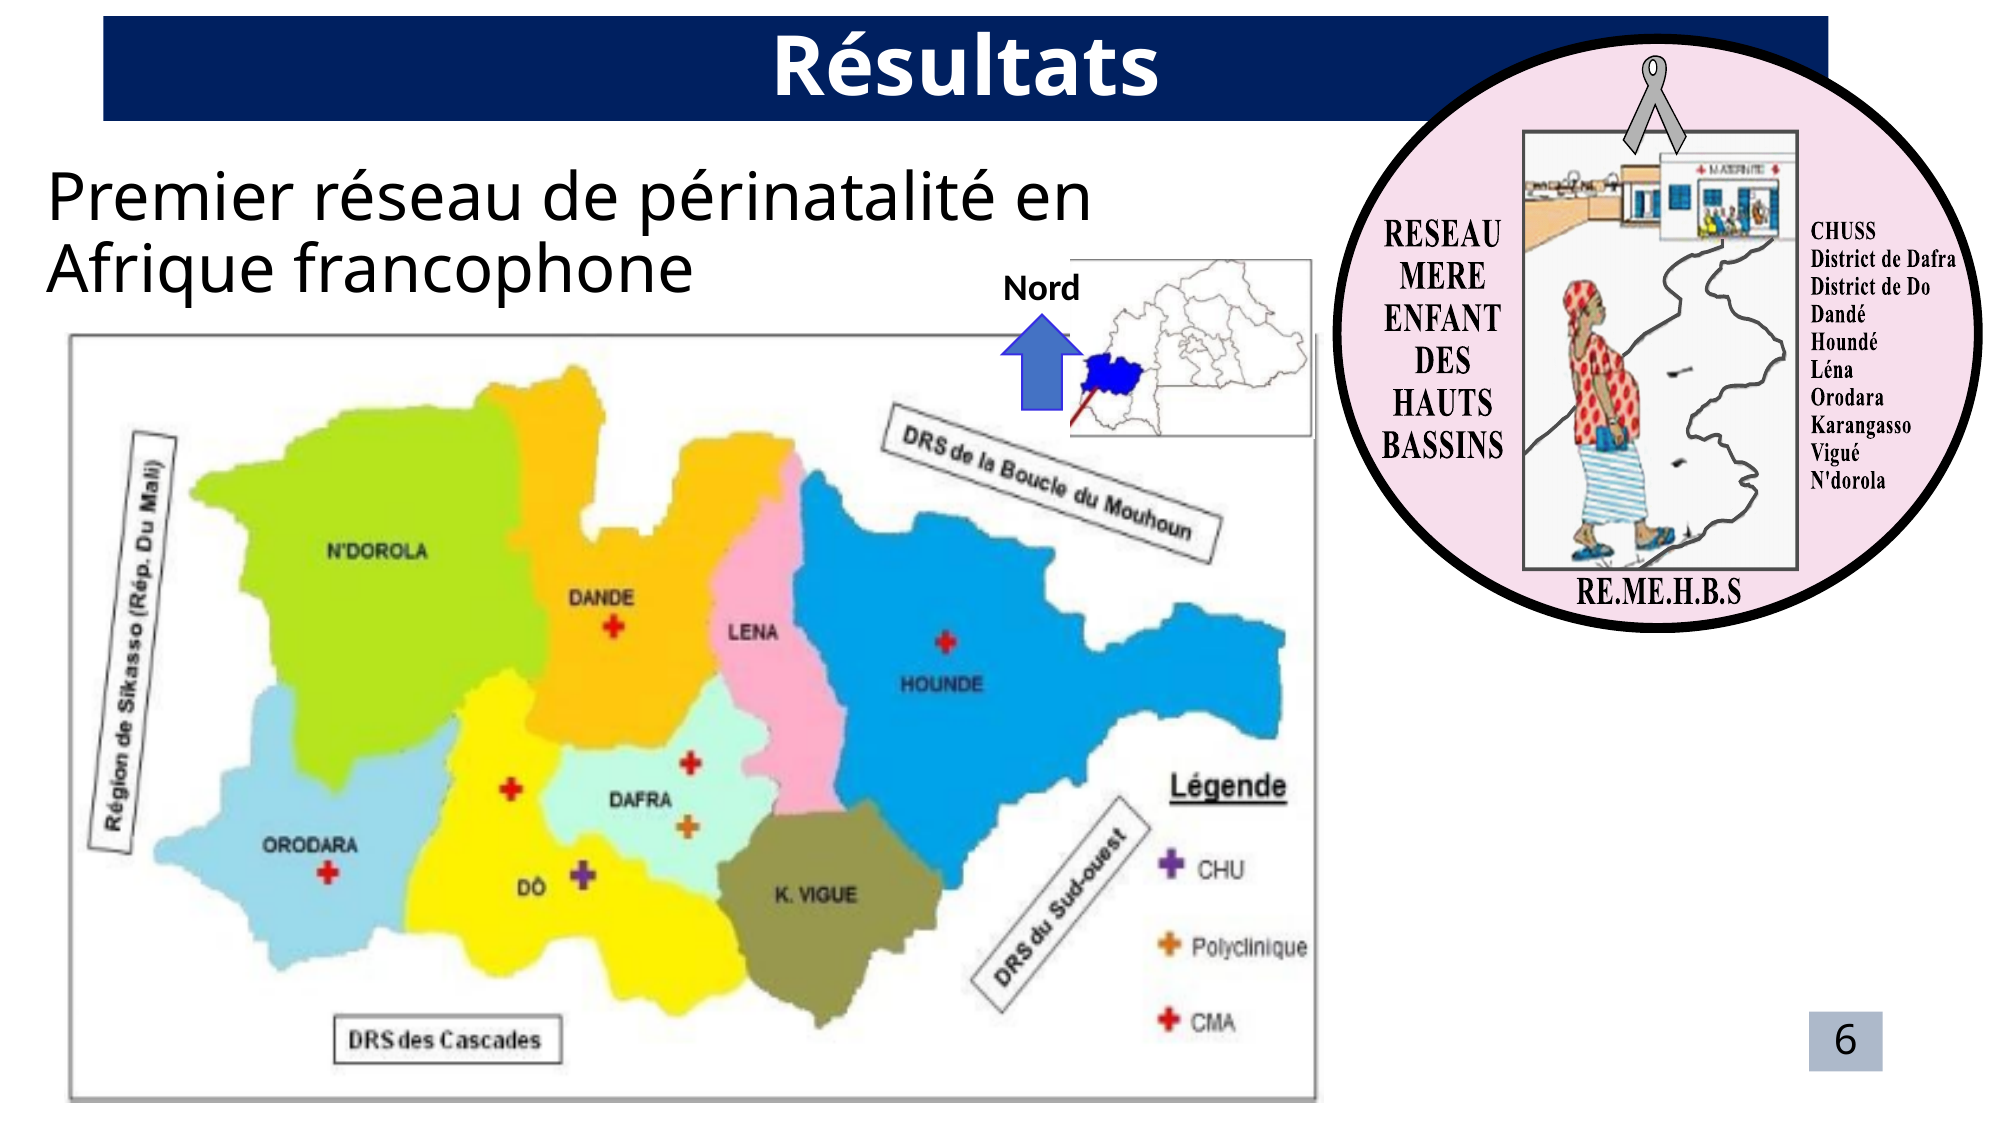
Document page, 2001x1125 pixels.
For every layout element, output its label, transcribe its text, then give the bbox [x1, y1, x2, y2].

text_box Résultats [103, 16, 1829, 121]
text_box Nord [988, 255, 1096, 316]
picture [1332, 33, 1983, 633]
text_box Premier réseau de périnatalité en Afrique francophone [31, 155, 1290, 299]
picture [64, 259, 1324, 1103]
text_box [1023, 316, 1061, 332]
slide_number 6 [1809, 1011, 1883, 1072]
